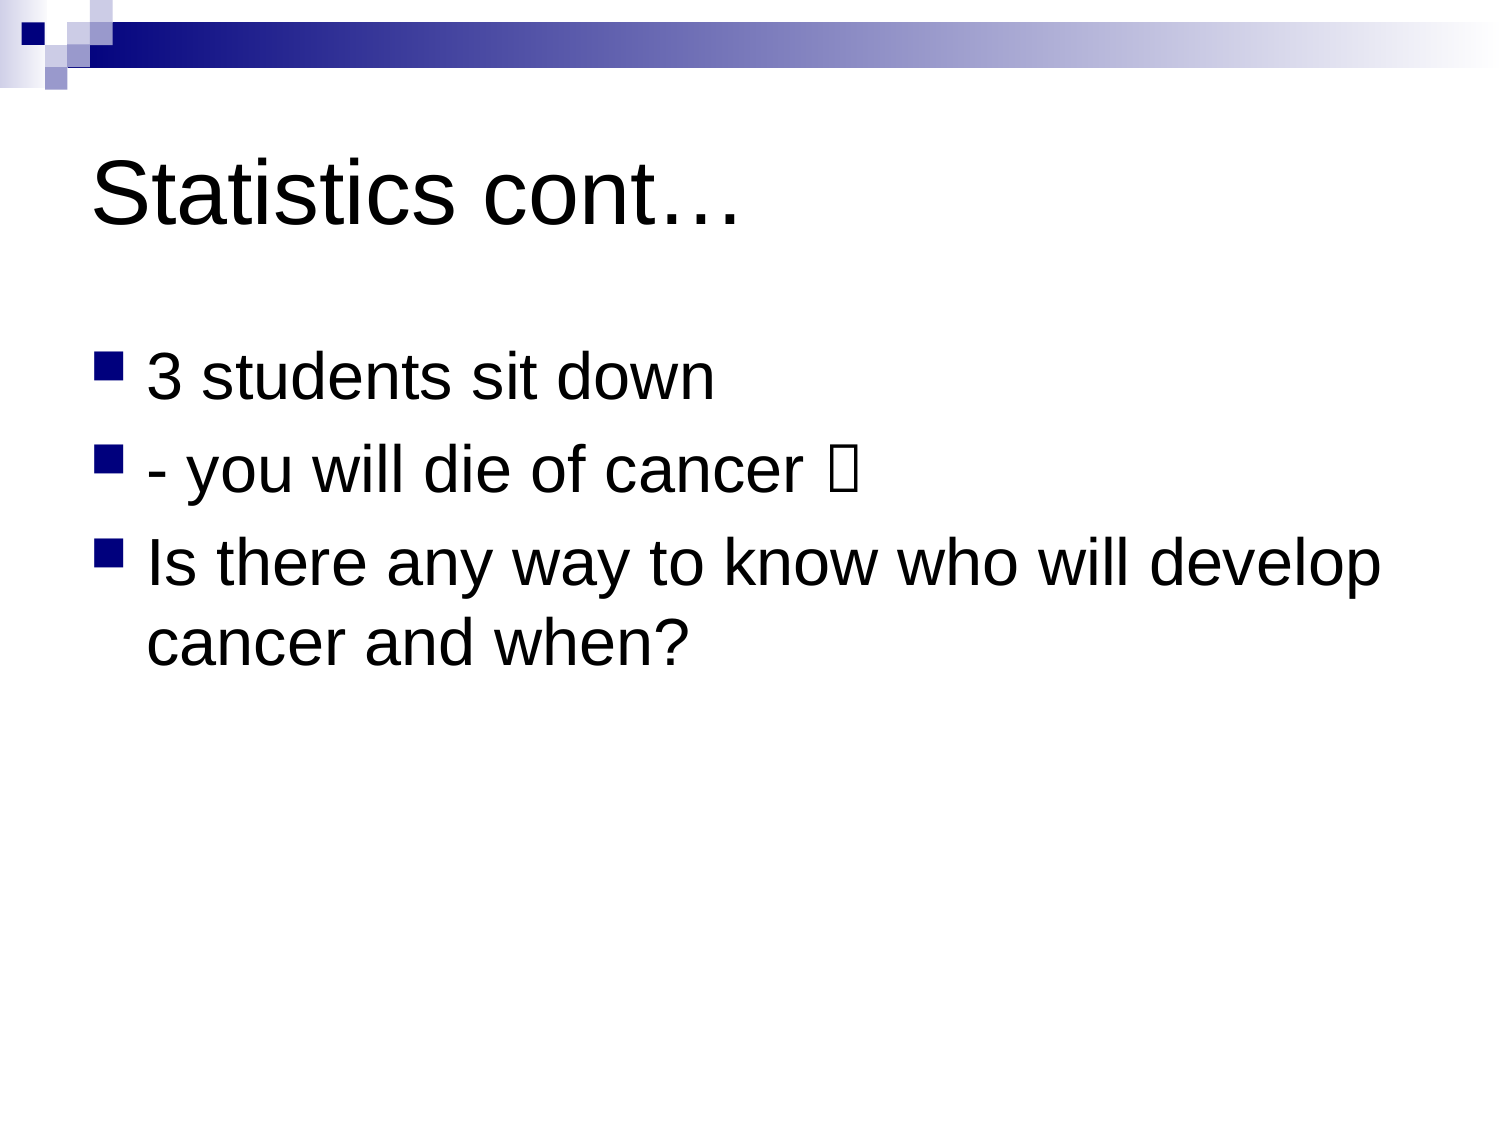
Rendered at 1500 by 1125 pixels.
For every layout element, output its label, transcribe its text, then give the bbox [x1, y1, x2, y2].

title Statistics cont… [74, 74, 1426, 301]
list 3 students sit down - you will die of cancer  Is there any way to know who will develop cancer and when? [74, 324, 1426, 963]
